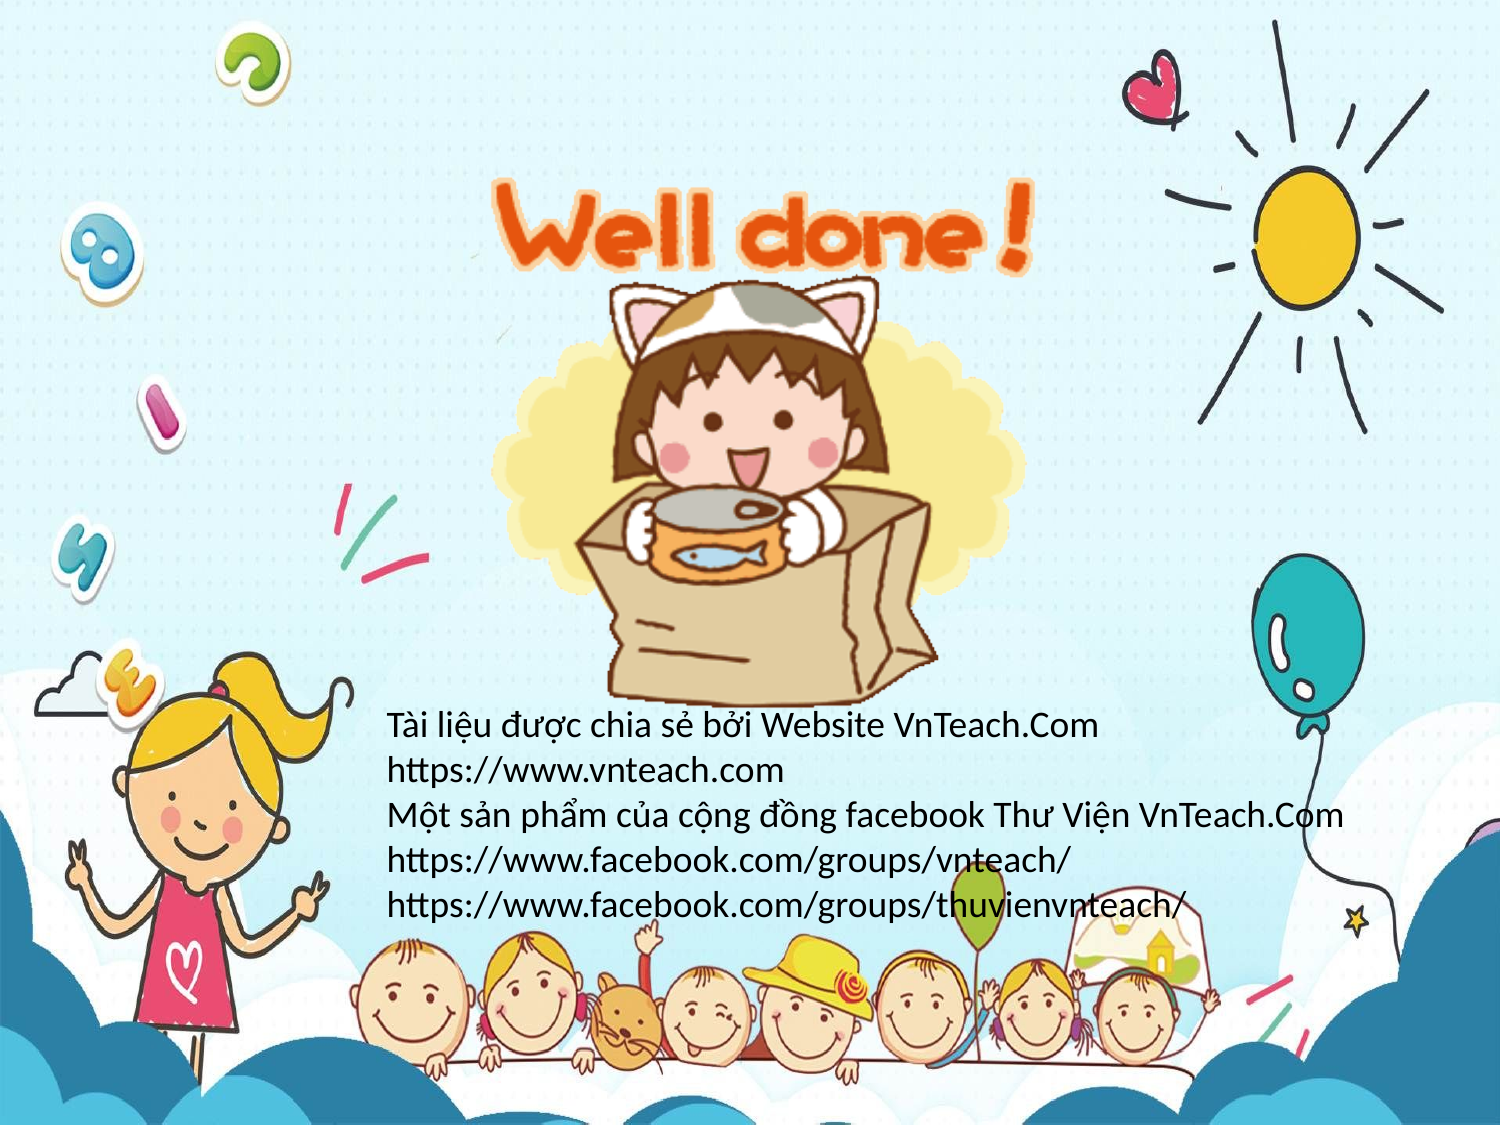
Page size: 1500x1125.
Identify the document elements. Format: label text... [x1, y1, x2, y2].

text_box Tài liệu được chia sẻ bởi Website VnTeach.Com https://www.vnteach.com Một sản phẩm của cộng đồng facebook Thư Viện VnTeach.Com https://www.facebook.com/groups/vnteach/ https://www.facebook.com/groups/thuvienvnteach/ [371, 692, 1500, 933]
picture [0, 0, 1500, 1125]
